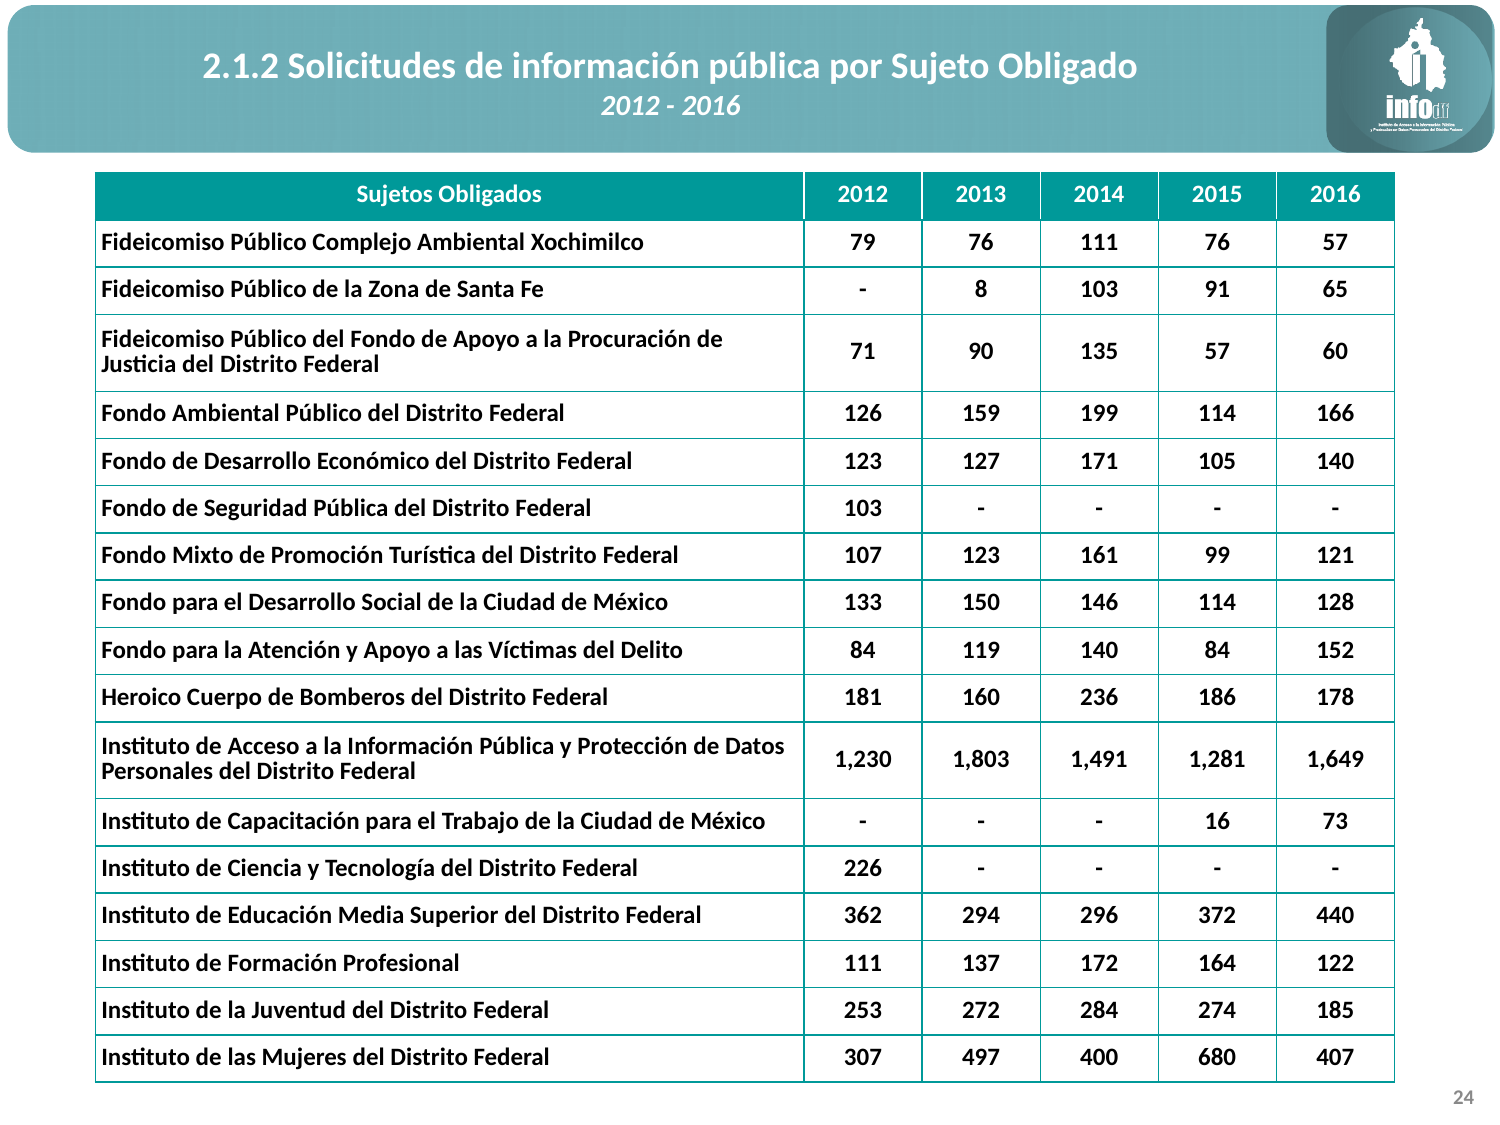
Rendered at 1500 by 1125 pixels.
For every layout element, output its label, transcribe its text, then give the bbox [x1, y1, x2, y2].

table_cell 76 [923, 221, 1040, 266]
table_cell 91 [1159, 268, 1276, 314]
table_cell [805, 847, 921, 892]
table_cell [1277, 534, 1394, 579]
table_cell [1159, 941, 1276, 987]
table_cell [1277, 1036, 1394, 1081]
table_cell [1041, 799, 1158, 845]
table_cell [1041, 628, 1158, 674]
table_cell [923, 675, 1040, 721]
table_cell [923, 315, 1040, 391]
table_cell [1041, 941, 1158, 987]
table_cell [923, 439, 1040, 485]
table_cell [805, 894, 921, 940]
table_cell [1041, 439, 1158, 485]
table_cell Fideicomiso Público del Fondo de Apoyo a la Procuración de Justicia del Distrito Federal [96, 315, 803, 391]
table_cell 103 [1041, 268, 1158, 314]
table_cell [805, 581, 921, 627]
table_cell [923, 534, 1040, 579]
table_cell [923, 1036, 1040, 1081]
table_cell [96, 581, 803, 627]
table_header 2016 [1277, 173, 1394, 219]
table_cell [805, 392, 921, 438]
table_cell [1041, 1036, 1158, 1081]
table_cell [96, 894, 803, 940]
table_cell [923, 894, 1040, 940]
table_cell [1159, 392, 1276, 438]
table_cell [1277, 315, 1394, 391]
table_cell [96, 392, 803, 438]
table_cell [1159, 534, 1276, 579]
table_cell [923, 847, 1040, 892]
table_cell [1041, 847, 1158, 892]
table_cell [1041, 723, 1158, 798]
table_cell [96, 1036, 803, 1081]
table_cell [805, 675, 921, 721]
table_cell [805, 439, 921, 485]
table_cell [96, 847, 803, 892]
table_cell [805, 315, 921, 391]
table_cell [923, 941, 1040, 987]
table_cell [1041, 894, 1158, 940]
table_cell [1277, 799, 1394, 845]
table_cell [805, 723, 921, 798]
table_header 2014 [1041, 173, 1158, 219]
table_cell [1041, 315, 1158, 391]
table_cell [1159, 894, 1276, 940]
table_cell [1041, 392, 1158, 438]
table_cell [1277, 581, 1394, 627]
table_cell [1277, 628, 1394, 674]
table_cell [96, 723, 803, 798]
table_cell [923, 581, 1040, 627]
table_cell - [805, 268, 921, 314]
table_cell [805, 941, 921, 987]
text_box 2.1.2 Solicitudes de información pública por Sujeto Obligado 2012 - 2016 [12, 10, 1329, 152]
table_header 2012 [805, 173, 921, 219]
table_header Sujetos Obligados [96, 173, 803, 219]
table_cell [96, 439, 803, 485]
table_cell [1159, 675, 1276, 721]
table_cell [923, 723, 1040, 798]
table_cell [96, 534, 803, 579]
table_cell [96, 486, 803, 532]
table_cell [1277, 988, 1394, 1034]
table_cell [96, 628, 803, 674]
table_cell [1277, 941, 1394, 987]
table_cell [1041, 581, 1158, 627]
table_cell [1159, 988, 1276, 1034]
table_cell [1159, 486, 1276, 532]
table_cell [805, 534, 921, 579]
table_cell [805, 799, 921, 845]
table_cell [1159, 315, 1276, 391]
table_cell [1159, 439, 1276, 485]
table_header 2015 [1159, 173, 1276, 219]
table_cell 57 [1277, 221, 1394, 266]
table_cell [1159, 799, 1276, 845]
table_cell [1041, 675, 1158, 721]
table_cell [1041, 534, 1158, 579]
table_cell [923, 392, 1040, 438]
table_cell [96, 941, 803, 987]
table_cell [96, 675, 803, 721]
table_cell 111 [1041, 221, 1158, 266]
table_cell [923, 486, 1040, 532]
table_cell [1277, 675, 1394, 721]
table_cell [1277, 723, 1394, 798]
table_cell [923, 799, 1040, 845]
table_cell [1159, 628, 1276, 674]
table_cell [1159, 723, 1276, 798]
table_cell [1159, 581, 1276, 627]
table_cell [805, 988, 921, 1034]
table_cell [805, 628, 921, 674]
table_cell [96, 988, 803, 1034]
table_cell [1159, 847, 1276, 892]
table_header 2013 [923, 173, 1040, 219]
table_cell Fideicomiso Público Complejo Ambiental Xochimilco [96, 221, 803, 266]
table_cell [1159, 1036, 1276, 1081]
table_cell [1277, 439, 1394, 485]
table_cell 8 [923, 268, 1040, 314]
picture [19, 5, 1495, 153]
picture [7, 17, 12, 141]
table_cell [923, 628, 1040, 674]
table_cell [1277, 894, 1394, 940]
table_cell Fideicomiso Público de la Zona de Santa Fe [96, 268, 803, 314]
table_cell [1277, 486, 1394, 532]
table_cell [805, 486, 921, 532]
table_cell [96, 799, 803, 845]
table_cell 76 [1159, 221, 1276, 266]
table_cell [805, 1036, 921, 1081]
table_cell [1041, 486, 1158, 532]
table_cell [1041, 988, 1158, 1034]
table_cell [923, 988, 1040, 1034]
table_cell 79 [805, 221, 921, 266]
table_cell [1277, 392, 1394, 438]
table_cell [1277, 847, 1394, 892]
table_cell 65 [1277, 268, 1394, 314]
slide_number 24 [1416, 1056, 1490, 1117]
